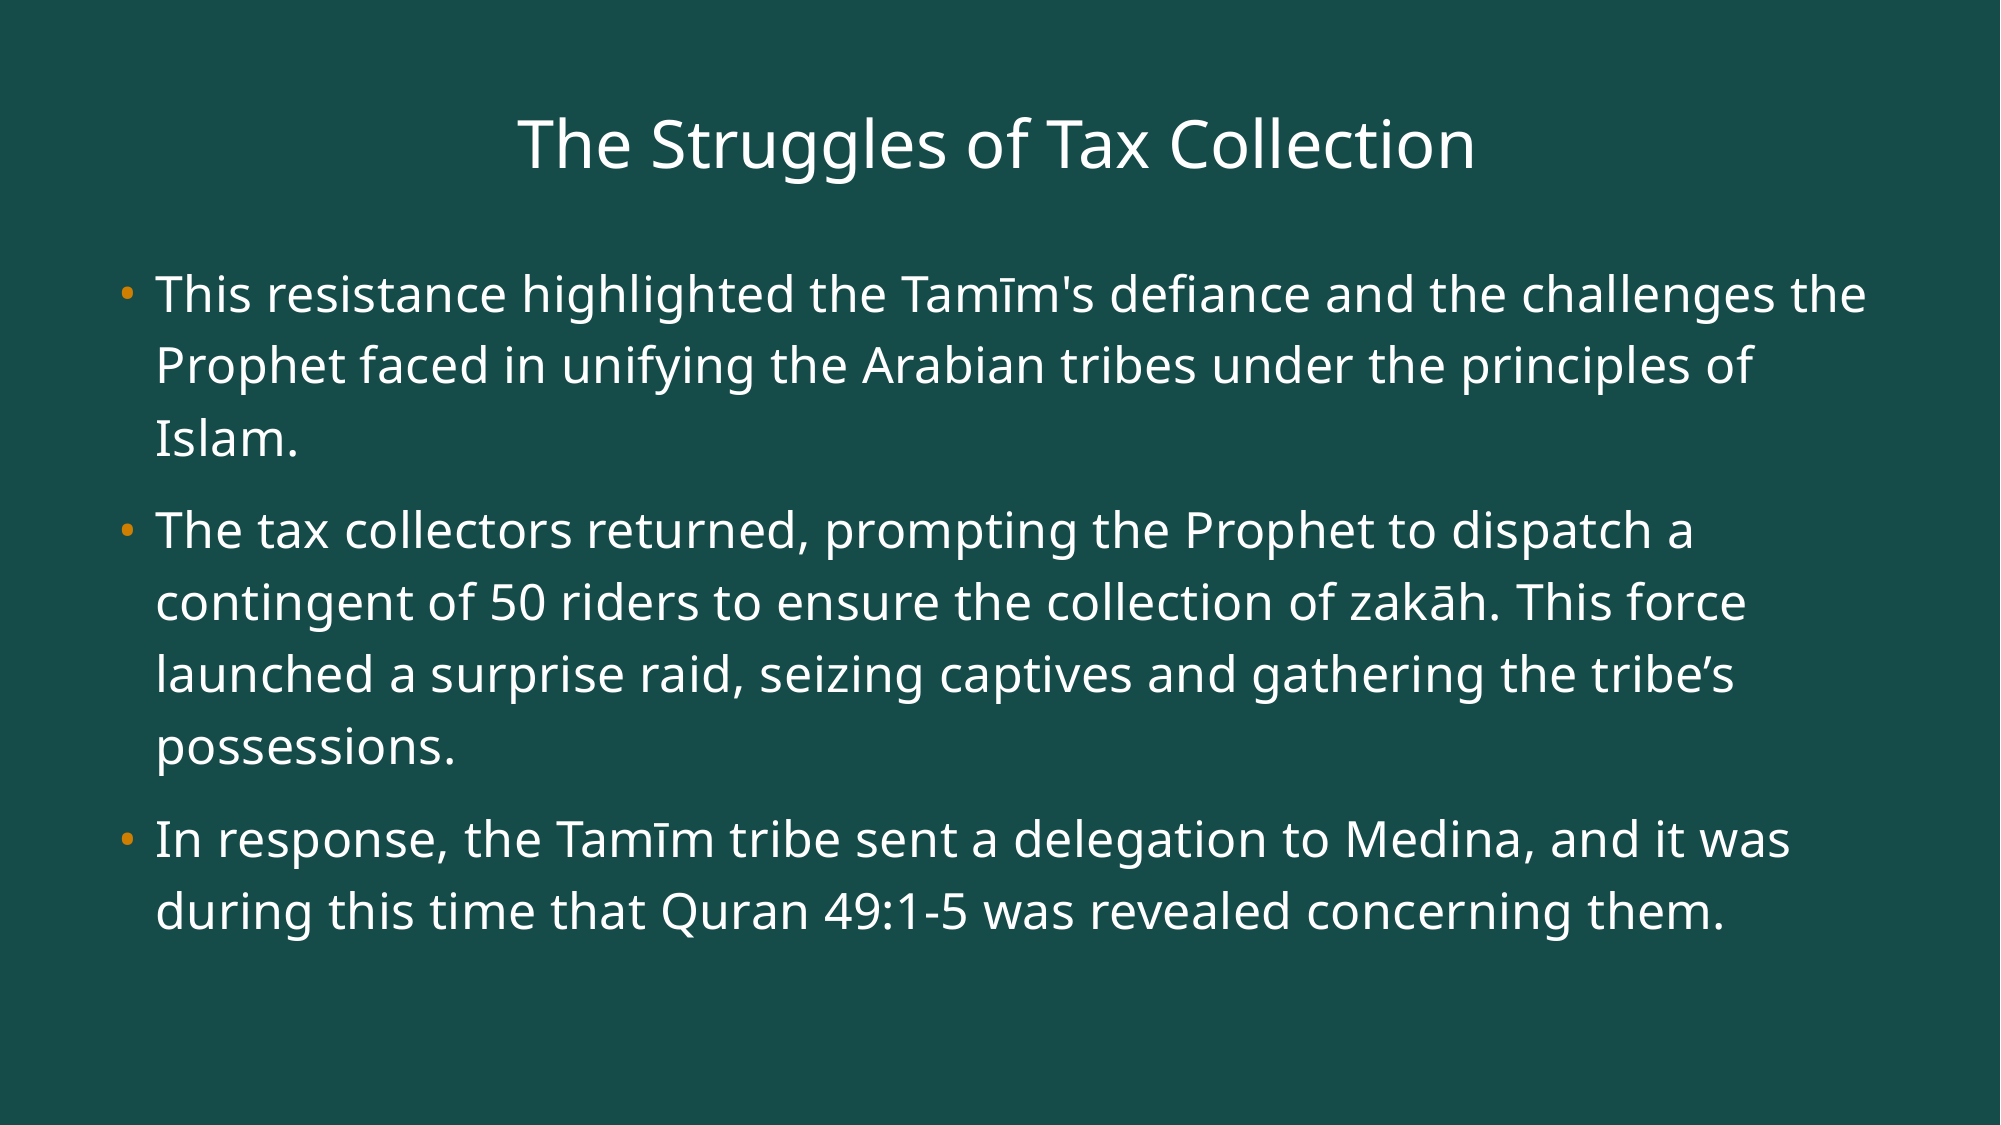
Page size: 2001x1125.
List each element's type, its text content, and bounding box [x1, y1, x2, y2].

list This resistance highlighted the Tamīm's defiance and the challenges the Prophet faced in unifying the Arabian tribes under the principles of Islam. The tax collectors returned, prompting the Prophet to dispatch a contingent of 50 riders to ensure the collection of zakāh. This force launched a surprise raid, seizing captives and gathering the tribe’s possessions. In response, the Tamīm tribe sent a delegation to Medina, and it was during this time that Quran 49:1-5 was revealed concerning them. [118, 249, 1878, 947]
title The Struggles of Tax Collection [118, 101, 1878, 249]
